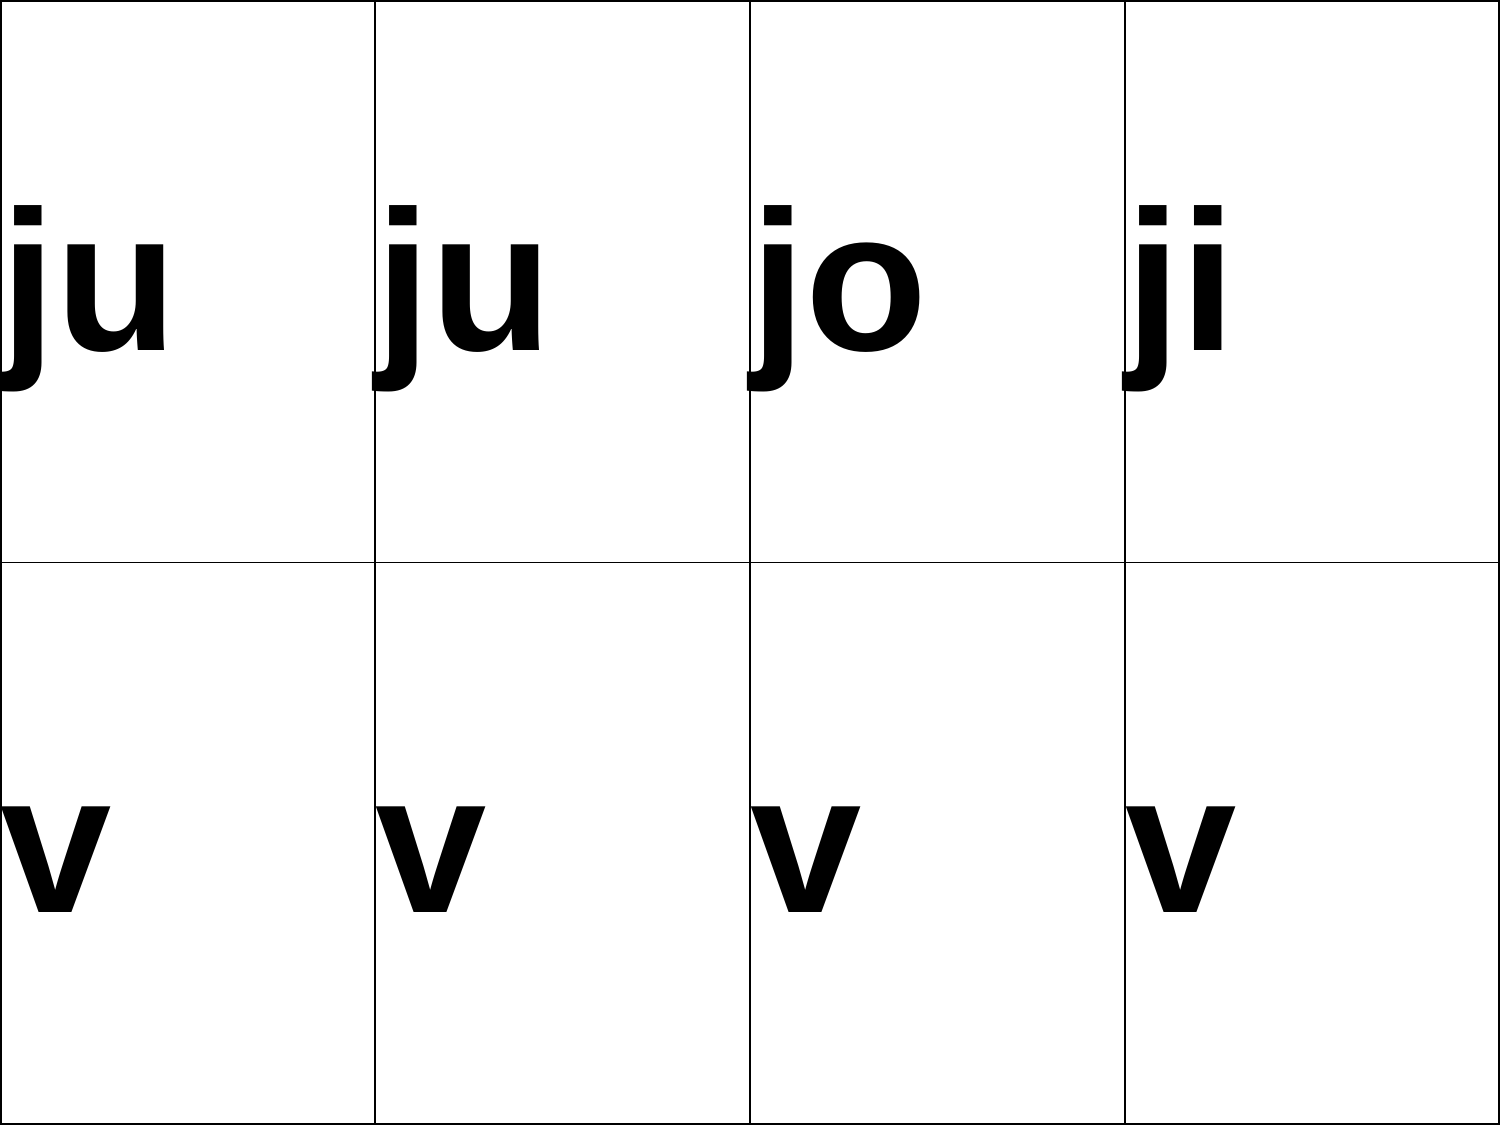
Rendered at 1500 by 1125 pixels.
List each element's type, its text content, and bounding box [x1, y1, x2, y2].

table_header jo [751, 2, 1124, 562]
table_cell v [2, 563, 374, 1123]
table_header ji [1126, 2, 1498, 562]
table_header ju [376, 2, 749, 562]
table_cell v [751, 563, 1124, 1123]
table_cell v [1126, 563, 1498, 1123]
table_header ju [2, 2, 374, 562]
table_cell v [376, 563, 749, 1123]
